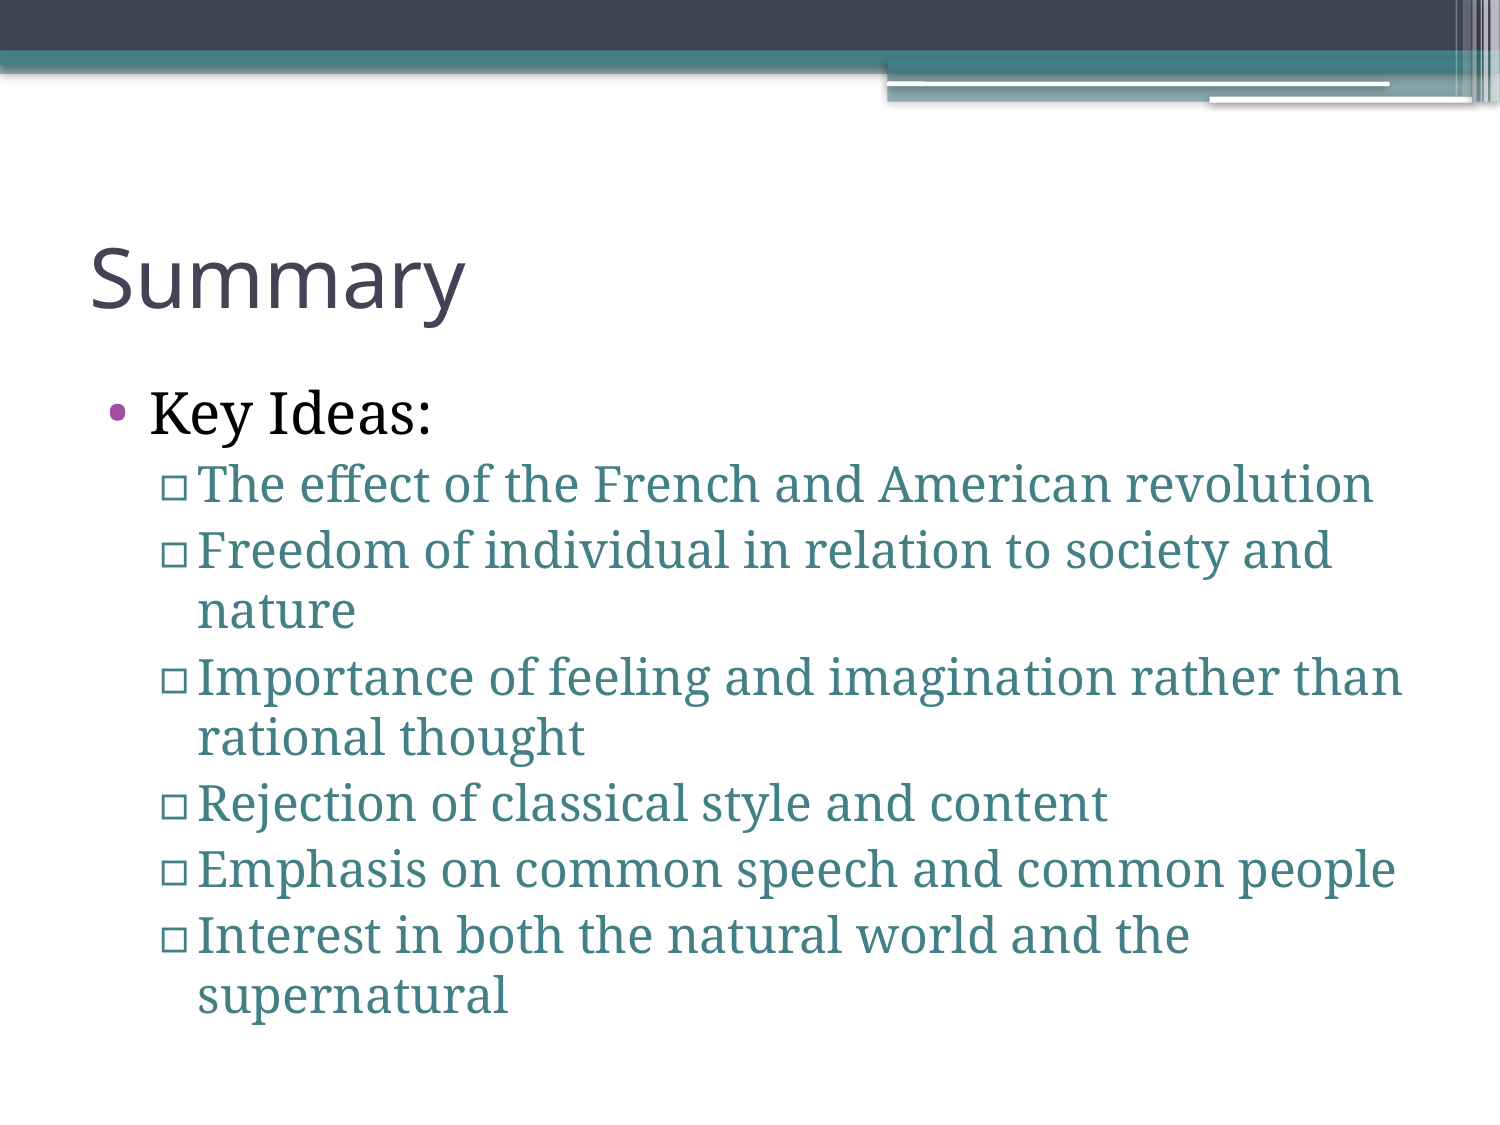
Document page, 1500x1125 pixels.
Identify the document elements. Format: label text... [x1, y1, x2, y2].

title Summary [75, 187, 1425, 363]
list Key Ideas: The effect of the French and American revolution Freedom of individual in relation to society and nature Importance of feeling and imagination rather than rational thought Rejection of classical style and content Emphasis on common speech and common people Interest in both the natural world and the supernatural [75, 368, 1425, 1079]
